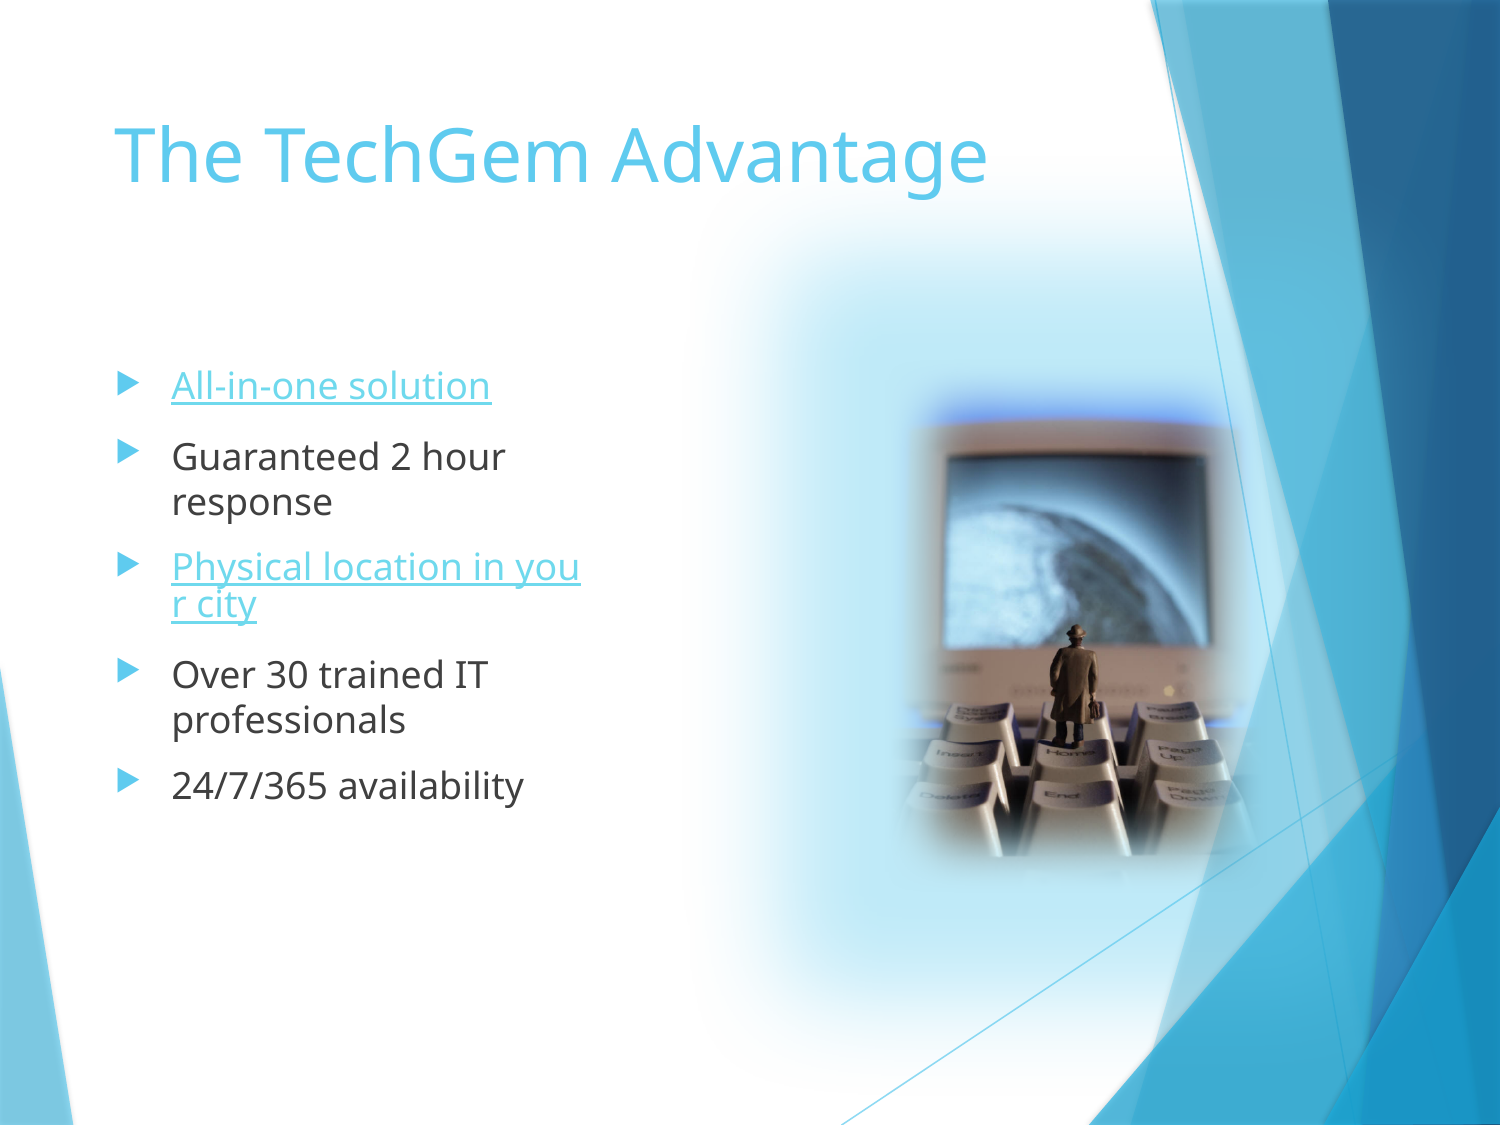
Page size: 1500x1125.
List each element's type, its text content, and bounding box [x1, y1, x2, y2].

title The TechGem Advantage [99, 99, 1142, 317]
list All-in-one solution Guaranteed 2 hour response Physical location in your city Over 30 trained IT professionals 24/7/365 availability [99, 354, 607, 992]
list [884, 357, 1268, 895]
